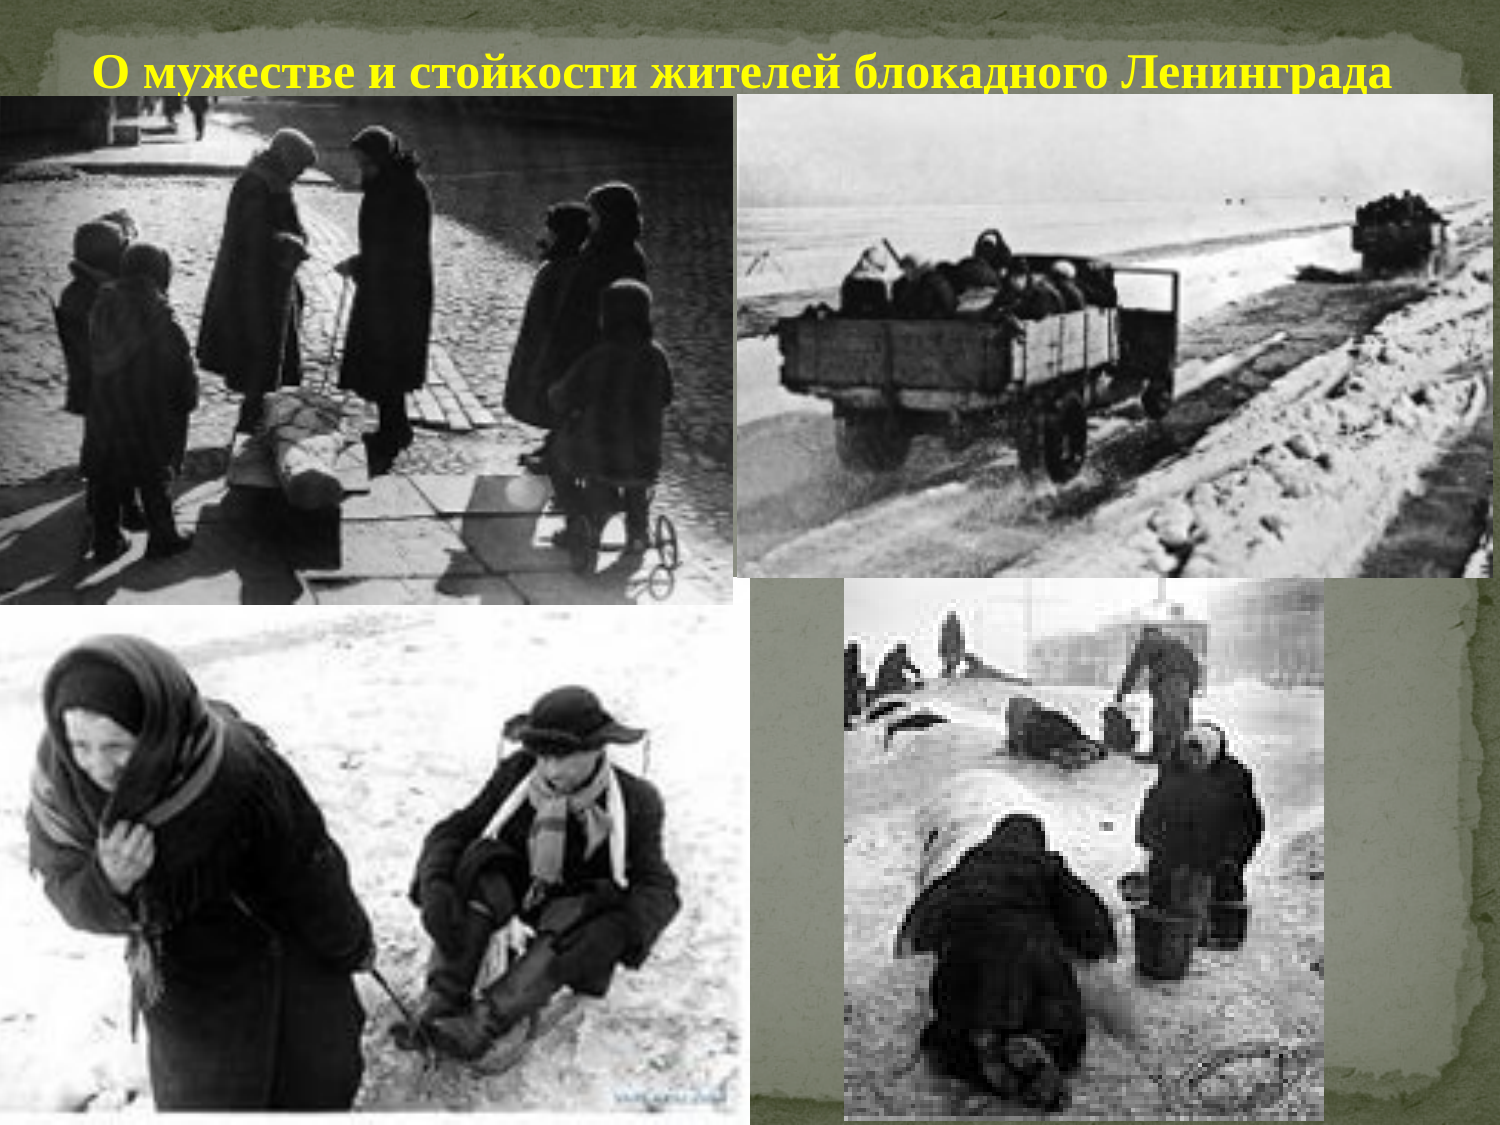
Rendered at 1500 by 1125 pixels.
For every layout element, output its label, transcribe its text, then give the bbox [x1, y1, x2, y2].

picture [0, 94, 1493, 1125]
text_box О мужестве и стойкости жителей блокадного Ленинграда [76, 30, 1424, 87]
